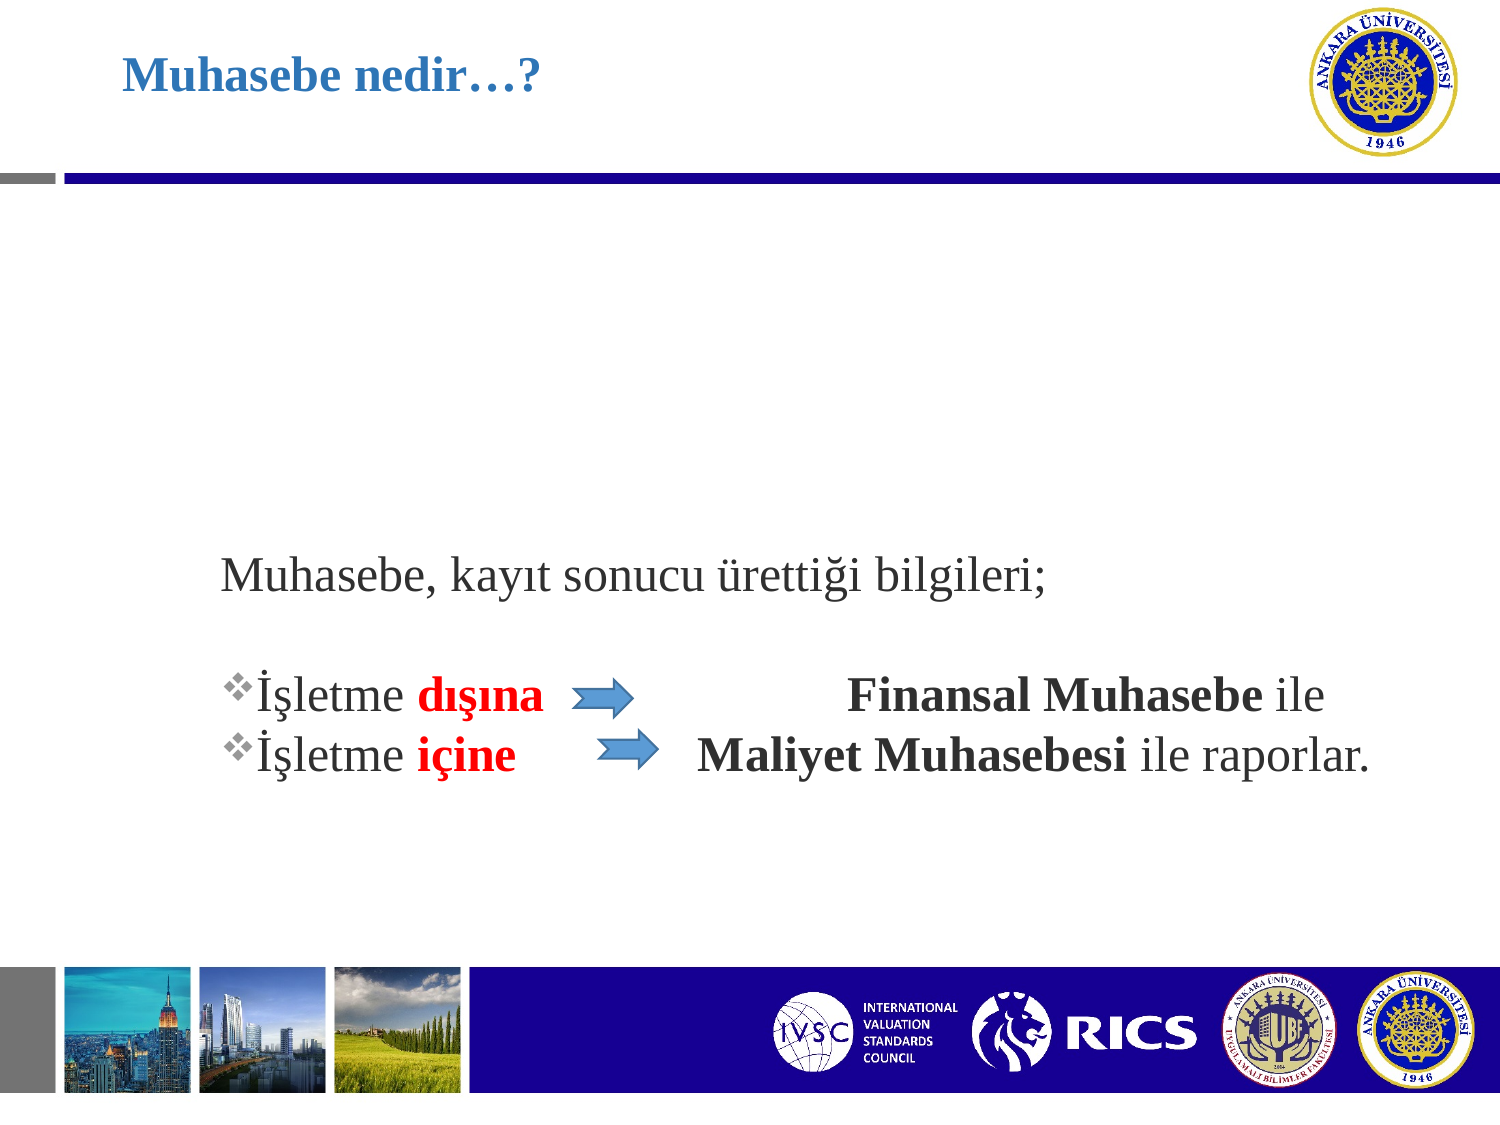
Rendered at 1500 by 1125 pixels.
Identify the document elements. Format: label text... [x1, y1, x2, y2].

picture [0, 0, 1500, 1125]
text_box [596, 727, 660, 771]
text_box [571, 677, 635, 720]
title Muhasebe nedir…? [122, 48, 1177, 133]
list Muhasebe, kayıt sonucu ürettiği bilgileri; İşletme dışına Finansal Muhasebe ile İşletme içine Maliyet Muhasebesi ile raporlar. [220, 541, 1395, 827]
